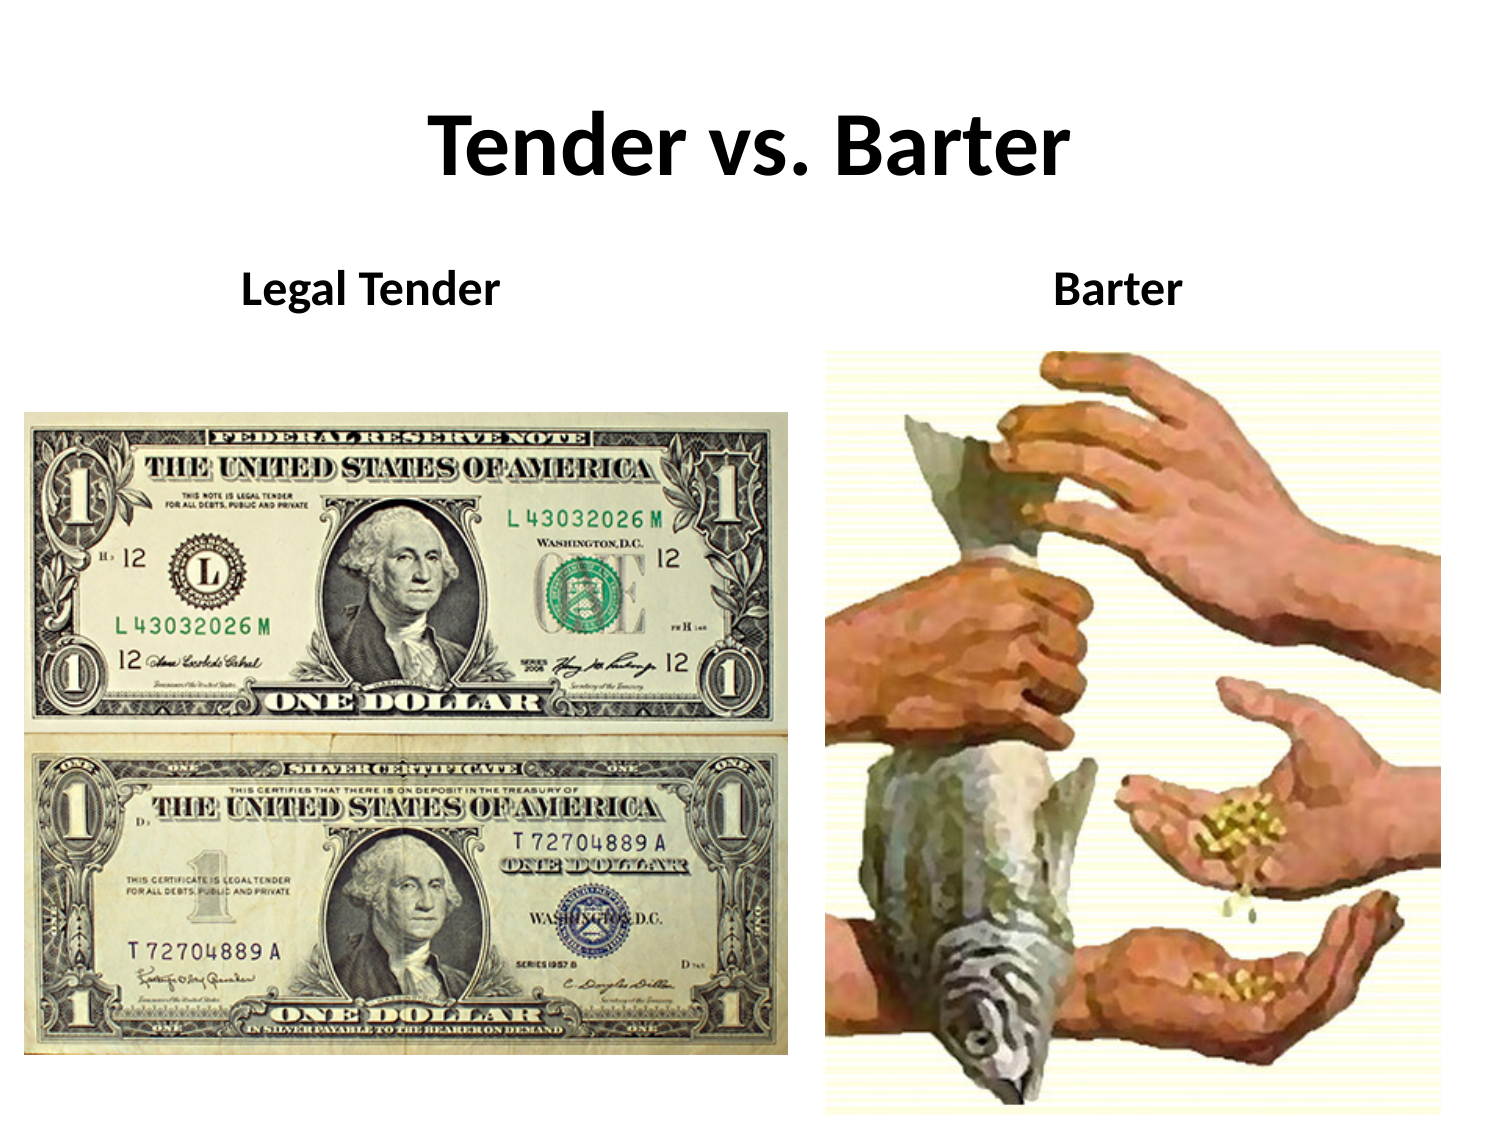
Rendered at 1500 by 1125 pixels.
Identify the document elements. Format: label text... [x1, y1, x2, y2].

text_box Legal Tender [226, 247, 516, 323]
picture [824, 351, 1441, 1116]
text_box Barter [1038, 247, 1199, 323]
title Tender vs. Barter [75, 45, 1425, 233]
picture [24, 412, 788, 1055]
